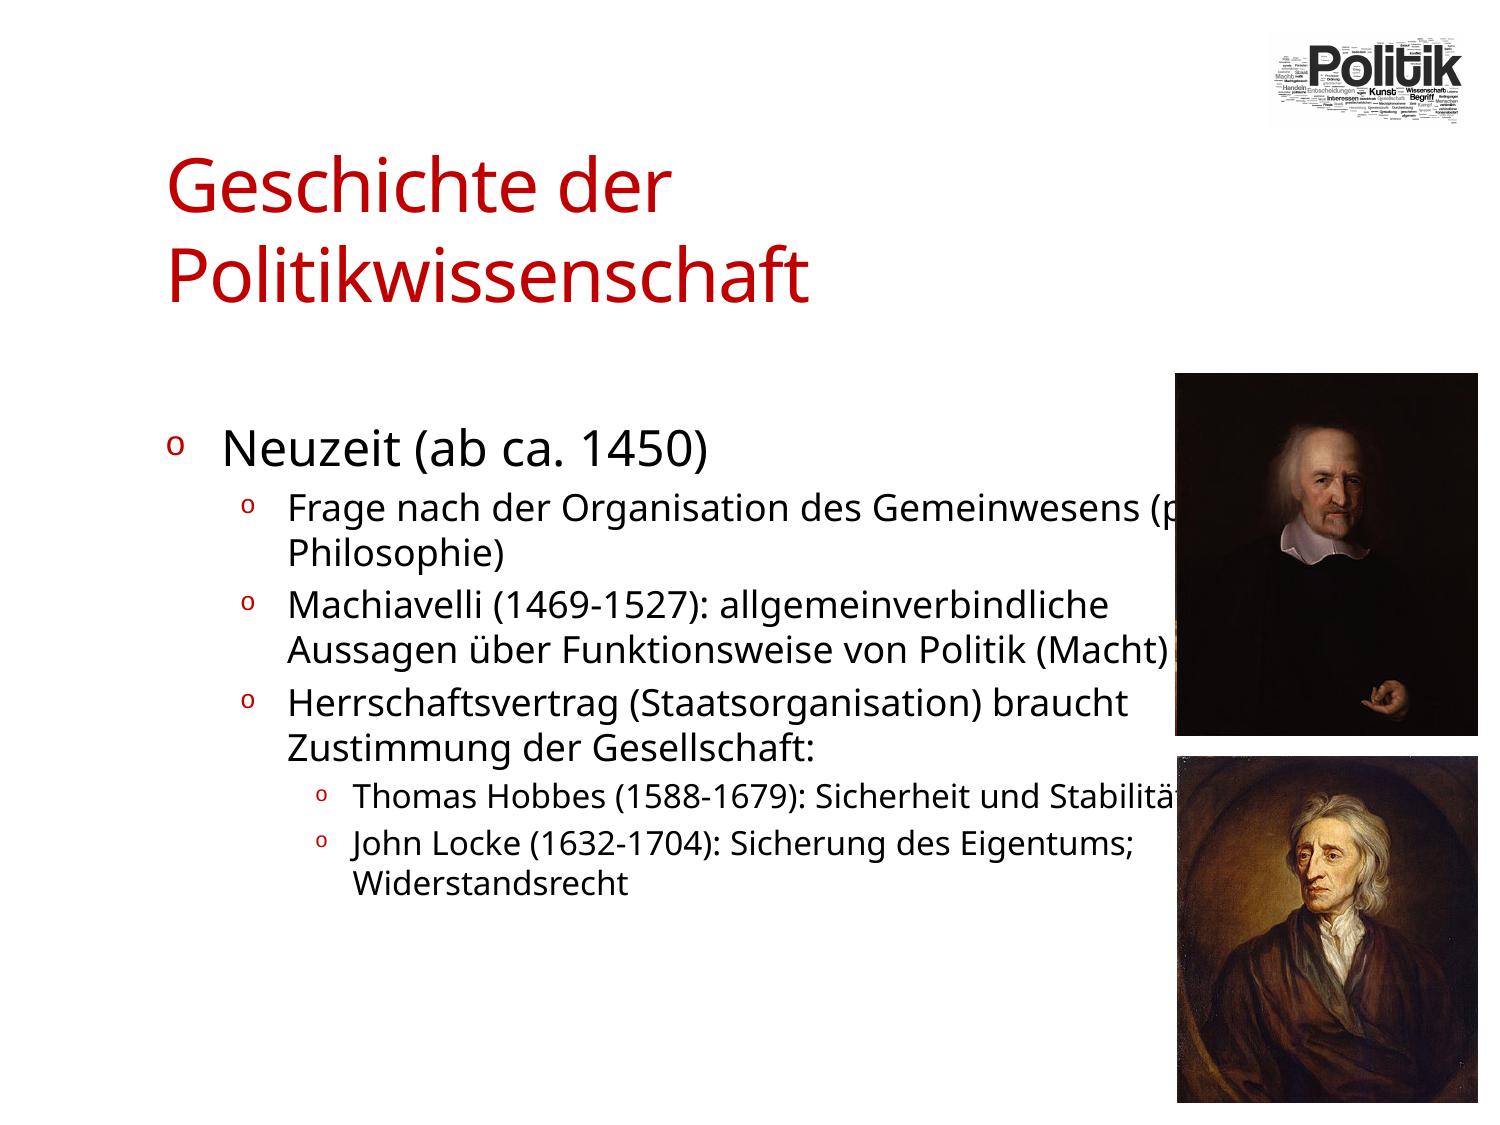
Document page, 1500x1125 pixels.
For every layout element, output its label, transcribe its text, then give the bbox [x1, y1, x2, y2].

title Geschichte der Politikwissenschaft [150, 137, 1350, 325]
list Neuzeit (ab ca. 1450) Frage nach der Organisation des Gemeinwesens (politische Philosophie) Machiavelli (1469-1527): allgemeinverbindliche Aussagen über Funktionsweise von Politik (Macht) Herrschaftsvertrag (Staatsorganisation) braucht Zustimmung der Gesellschaft: Thomas Hobbes (1588-1679): Sicherheit und Stabilität John Locke (1632-1704): Sicherung des Eigentums; Widerstandsrecht [150, 408, 1350, 1011]
picture [1174, 373, 1478, 736]
picture [1177, 755, 1478, 1103]
